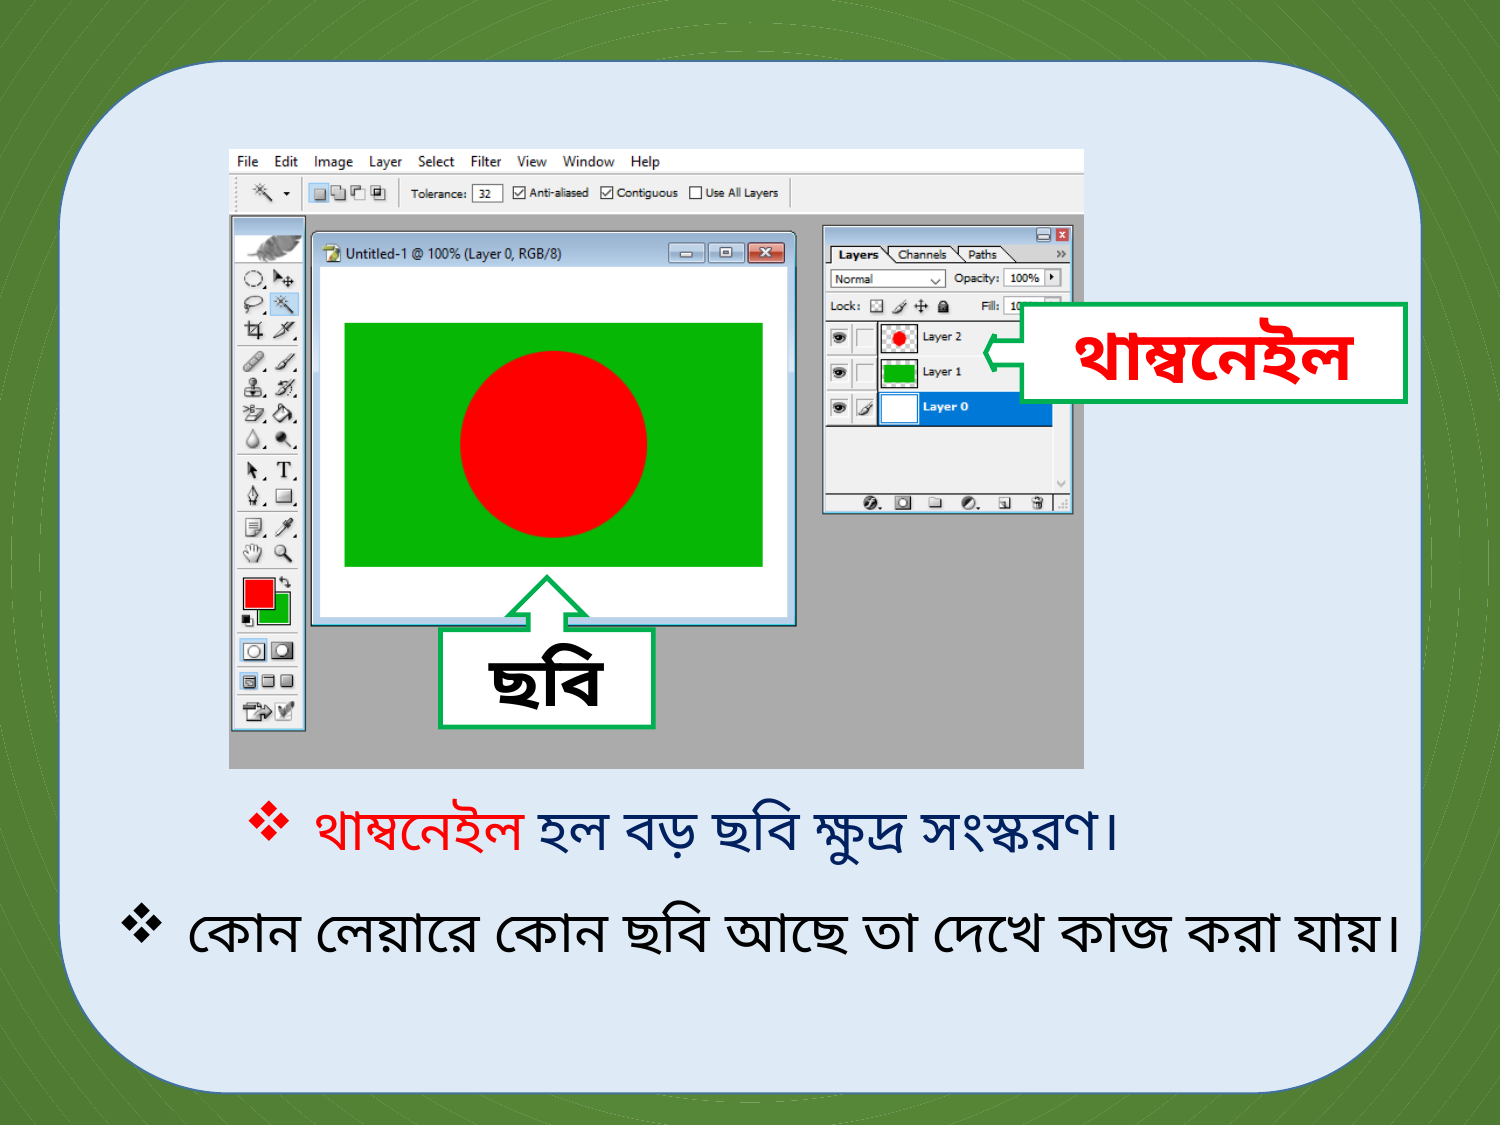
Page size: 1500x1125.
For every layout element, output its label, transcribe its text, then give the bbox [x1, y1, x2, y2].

text_box থাম্বনেইল হল বড় ছবি ক্ষুদ্র সংস্করণ। [229, 787, 1343, 870]
picture [229, 149, 1084, 769]
text_box কোন লেয়ারে কোন ছবি আছে তা দেখে কাজ করা যায়। [101, 888, 1500, 972]
text_box থাম্বনেইল [1084, 303, 1407, 403]
